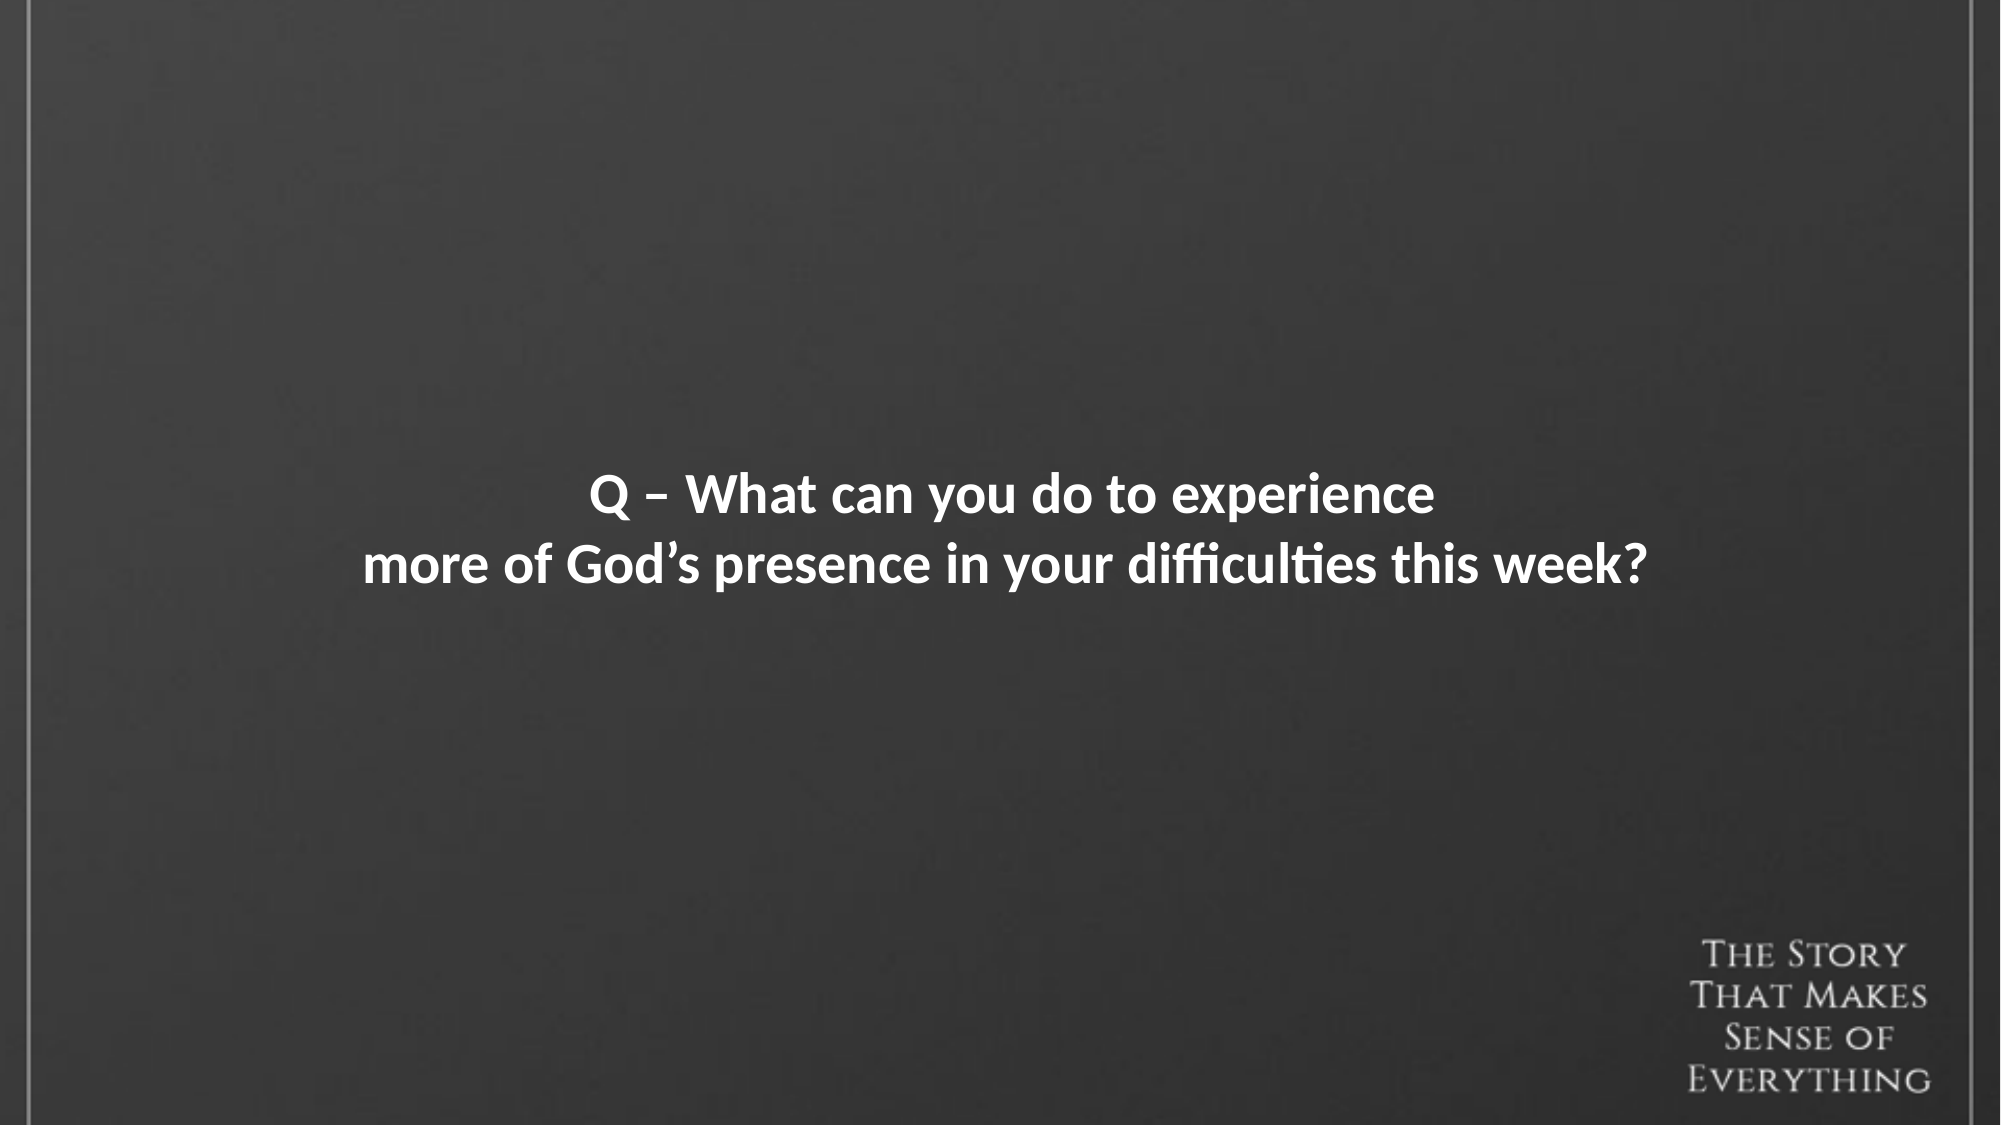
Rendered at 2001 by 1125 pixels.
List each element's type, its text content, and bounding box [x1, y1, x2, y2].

text_box Q – What can you do to experience more of God’s presence in your difficulties this week? [167, 447, 1872, 653]
